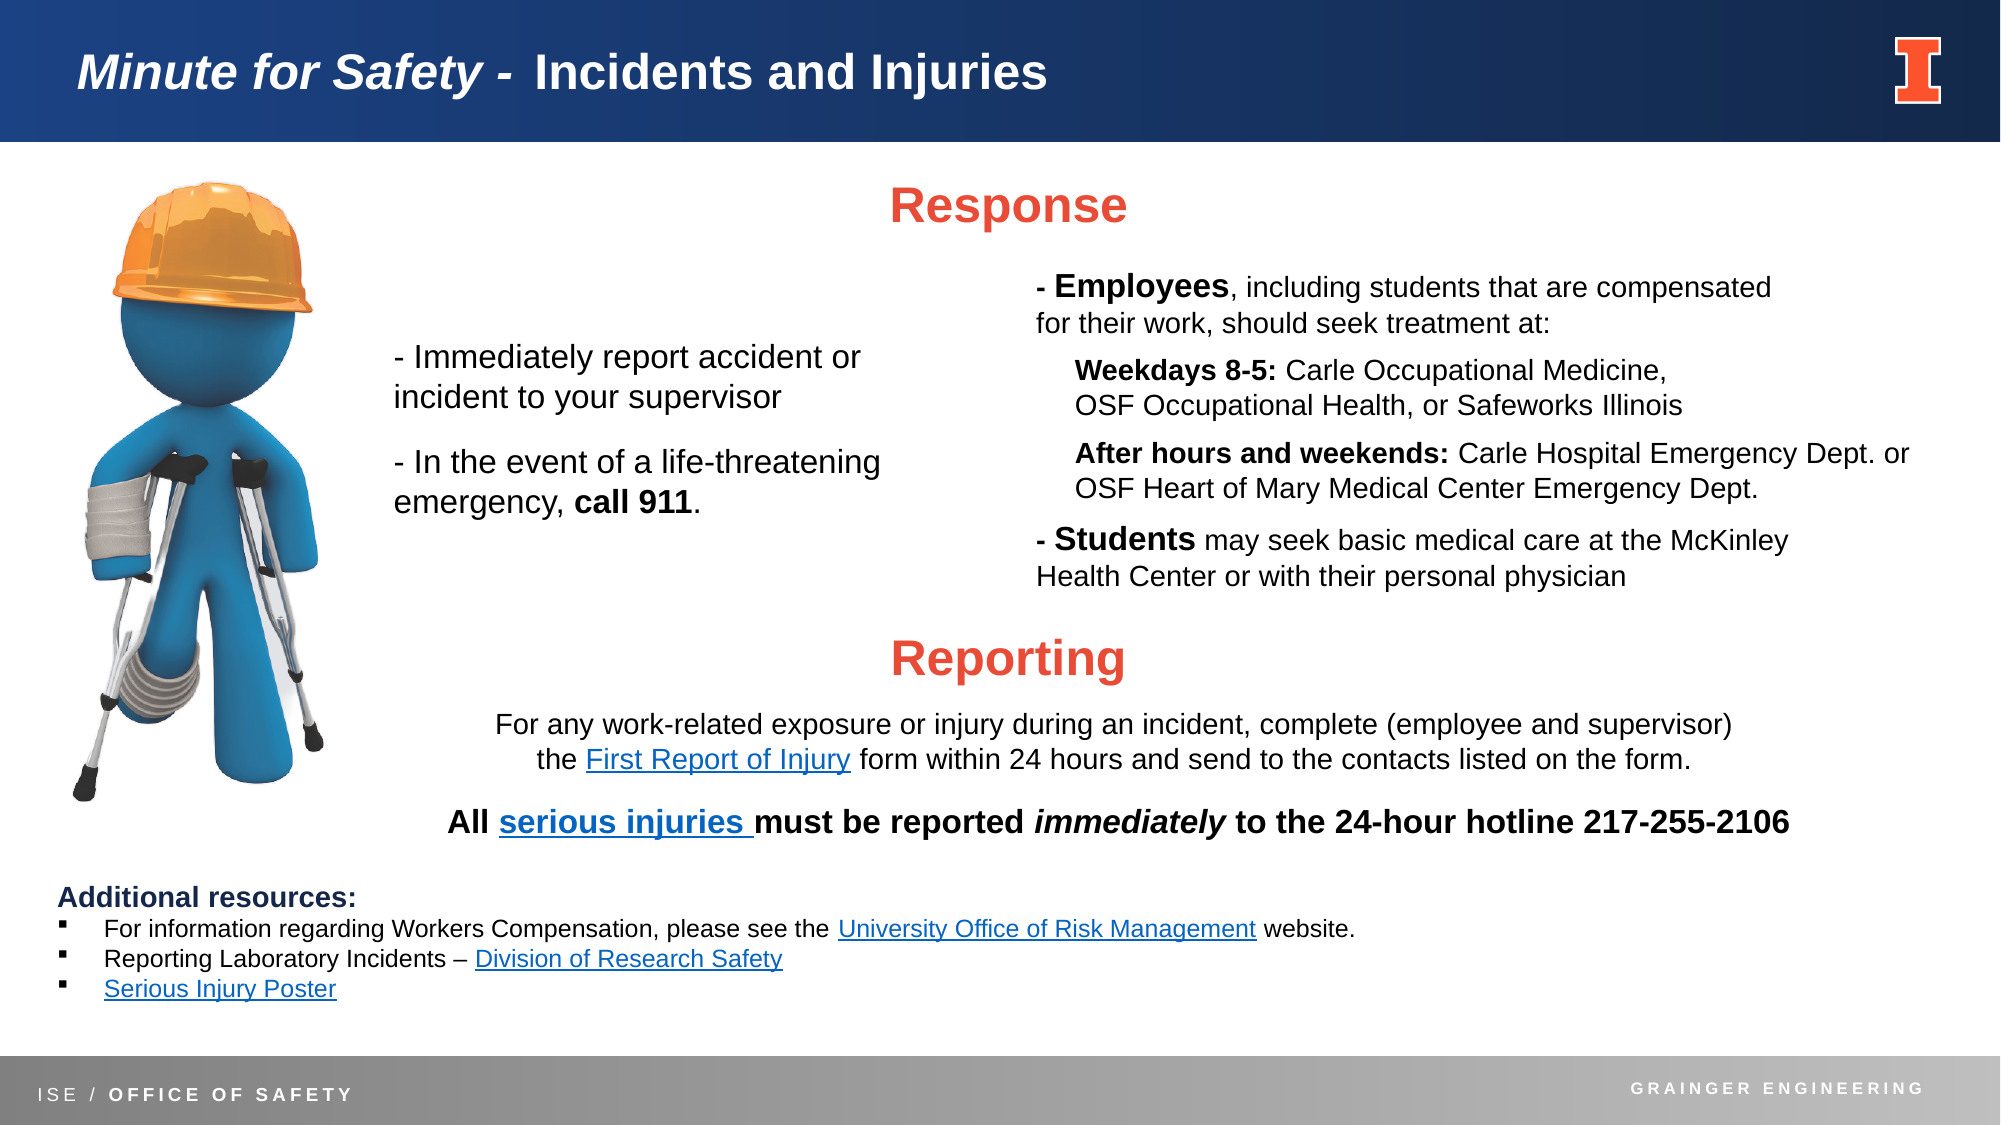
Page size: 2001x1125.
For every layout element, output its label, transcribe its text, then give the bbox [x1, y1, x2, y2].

text_box Additional resources: For information regarding Workers Compensation, please see the University Office of Risk Management website. Reporting Laboratory Incidents – Division of Research Safety Serious Injury Poster [42, 870, 1932, 1011]
text_box Minute for Safety - [61, 32, 519, 107]
text_box Reporting [859, 618, 1158, 693]
text_box For any work-related exposure or injury during an incident, complete (employee and supervisor) the First Report of Injury form within 24 hours and send to the contacts listed on the form. All serious injuries must be reported immediately to the 24-hour hotline 217-255-2106 [369, 698, 1869, 848]
text_box ISE / OFFICE OF SAFETY [22, 1074, 478, 1113]
text_box - Immediately report accident or incident to your supervisor - In the event of a life-threatening emergency, call 911. [378, 327, 971, 528]
text_box - Employees, including students that are compensated for their work, should seek treatment at: [1021, 257, 1837, 347]
text_box Incidents and Injuries [519, 32, 1419, 107]
text_box [0, 0, 2000, 142]
text_box [0, 1056, 2000, 1125]
text_box Response [866, 165, 1152, 240]
text_box GRAINGER ENGINEERING [1531, 1070, 1938, 1106]
picture [13, 151, 361, 828]
text_box Weekdays 8-5: Carle Occupational Medicine, OSF Occupational Health, or Safeworks Illinois After hours and weekends: Carle Hospital Emergency Dept. or OSF Heart of Mary Medical Center Emergency Dept. [1060, 344, 1932, 512]
picture [1895, 37, 1942, 104]
text_box - Students may seek basic medical care at the McKinley Health Center or with their personal physician [1021, 509, 1837, 600]
